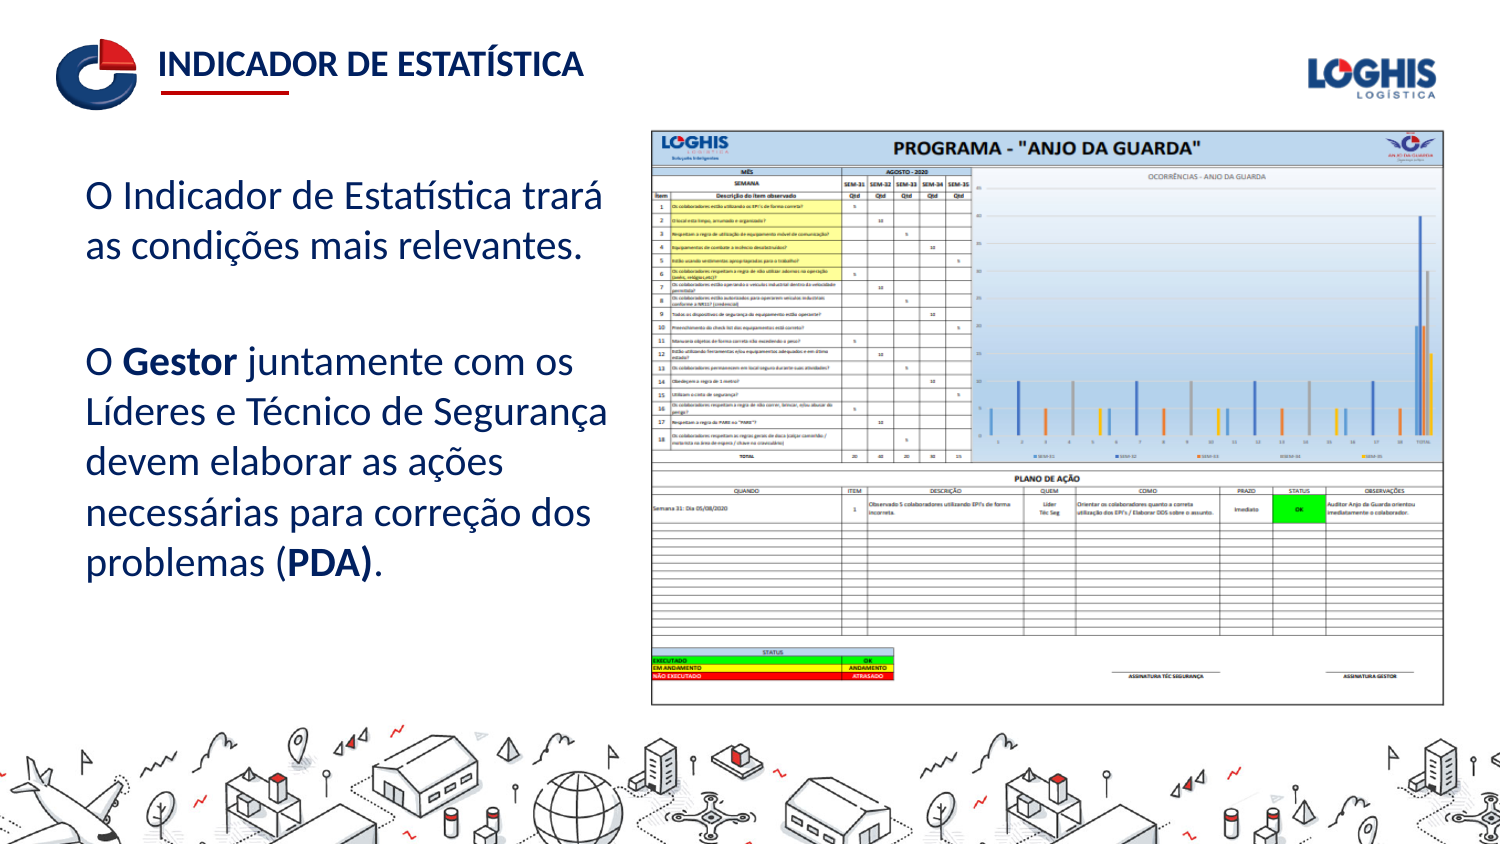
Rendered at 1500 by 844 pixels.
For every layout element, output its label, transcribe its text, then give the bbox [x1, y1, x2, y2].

picture [1281, 23, 1475, 124]
picture [52, 31, 143, 115]
text_box O Indicador de Estatística trará as condições mais relevantes. O Gestor juntamente com os Líderes e Técnico de Segurança devem elaborar as ações necessárias para correção dos problemas (PDA). [70, 159, 628, 651]
text_box INDICADOR DE ESTATÍSTICA [54, 8, 1105, 92]
picture [0, 126, 1500, 844]
